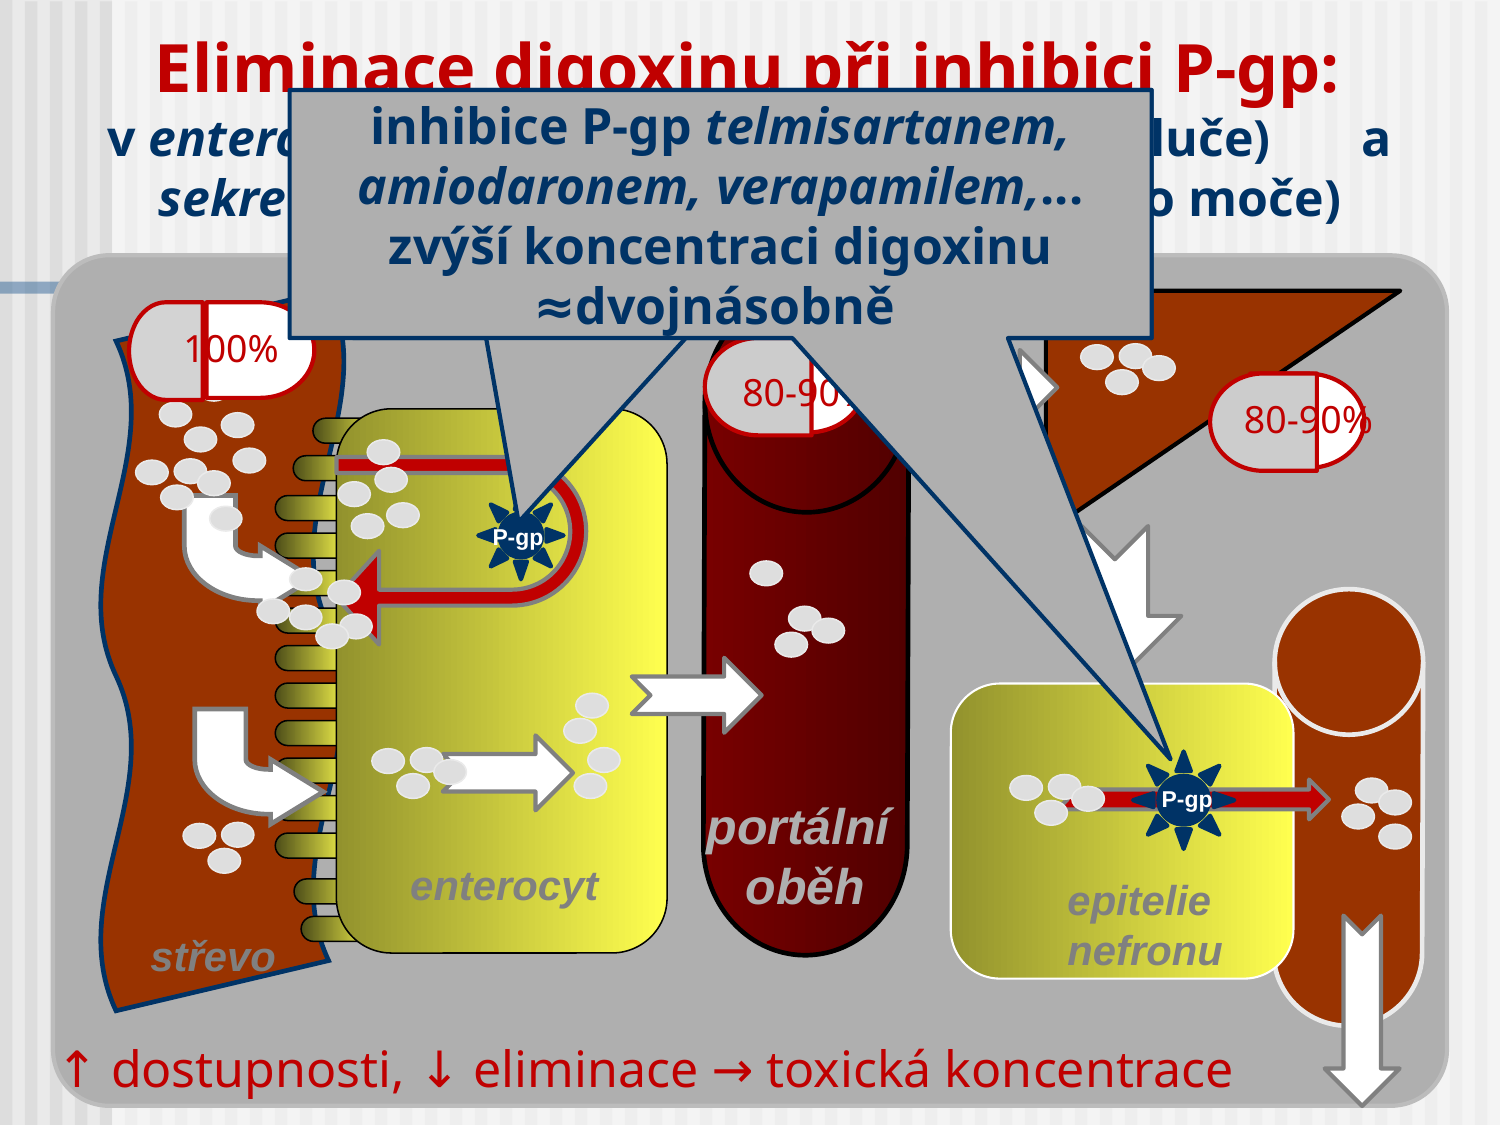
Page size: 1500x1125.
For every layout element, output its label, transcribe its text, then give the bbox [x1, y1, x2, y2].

text_box [275, 645, 336, 671]
text_box [371, 748, 405, 774]
text_box [1119, 343, 1152, 369]
text_box [1017, 348, 1060, 410]
text_box [275, 683, 336, 709]
text_box [367, 439, 400, 465]
text_box P-gp [1146, 777, 1228, 820]
text_box [396, 773, 430, 799]
text_box [279, 300, 287, 305]
text_box [812, 618, 845, 643]
text_box 80-90% [727, 361, 864, 422]
text_box [1142, 355, 1176, 381]
text_box [1090, 787, 1146, 812]
text_box [160, 485, 194, 510]
text_box [277, 758, 336, 784]
text_box [1080, 344, 1114, 370]
text_box [50, 253, 1341, 1030]
text_box [703, 401, 909, 786]
text_box [1105, 369, 1139, 395]
text_box [1341, 913, 1384, 1030]
text_box [334, 454, 508, 476]
text_box [587, 747, 621, 773]
text_box [433, 759, 467, 785]
text_box [563, 718, 597, 744]
text_box [184, 427, 217, 452]
text_box [1197, 763, 1222, 777]
text_box 80-90% [1229, 388, 1389, 448]
text_box [1083, 524, 1184, 664]
text_box P-gp [477, 515, 559, 558]
text_box Eliminace digoxinu při inhibici P-gp: v enterocytu (do střeva), v hepatocytu (do žluče) a sekrece tubulárními epiteliemi nefronu (do moče) [0, 18, 1500, 234]
text_box [351, 513, 384, 539]
text_box [205, 341, 317, 400]
text_box [1061, 799, 1086, 812]
text_box [197, 470, 231, 496]
text_box [386, 502, 420, 528]
text_box enterocyt [395, 851, 614, 917]
text_box [512, 558, 529, 582]
text_box [488, 558, 510, 569]
text_box [338, 481, 371, 507]
text_box inhibice P-gp telmisartanem, amiodaronem, verapamilem,... zvýší koncentraci digoxinu ≈dvojnásobně [287, 87, 1173, 762]
text_box [100, 338, 344, 1011]
text_box [1341, 804, 1375, 829]
text_box [1145, 749, 1197, 777]
text_box portální oběh [691, 786, 919, 922]
text_box [1319, 372, 1352, 388]
text_box [184, 495, 298, 603]
text_box [1034, 800, 1068, 826]
text_box [575, 693, 609, 718]
text_box epitelie nefronu [1052, 866, 1238, 982]
text_box ↑ dostupnosti, ↓ eliminace → toxická koncentrace [41, 1030, 1471, 1105]
text_box [275, 608, 336, 634]
text_box [1009, 775, 1043, 801]
text_box [312, 418, 359, 444]
text_box [440, 733, 576, 813]
text_box [1228, 777, 1332, 822]
text_box [135, 460, 169, 485]
text_box [159, 403, 192, 427]
text_box [281, 795, 336, 821]
text_box [1048, 774, 1081, 800]
text_box střevo [135, 922, 291, 988]
text_box [275, 495, 336, 521]
text_box [126, 300, 205, 403]
text_box [732, 922, 879, 956]
text_box [340, 476, 589, 647]
text_box [1355, 778, 1388, 803]
text_box [532, 558, 554, 569]
text_box [484, 341, 686, 525]
text_box [629, 655, 764, 735]
text_box [289, 605, 322, 630]
text_box [208, 848, 241, 874]
text_box 100% [168, 317, 295, 377]
text_box [337, 408, 504, 454]
text_box [702, 341, 814, 438]
text_box [714, 341, 731, 354]
text_box [488, 502, 514, 515]
text_box [1071, 786, 1105, 812]
text_box [1319, 448, 1357, 470]
text_box [950, 683, 1294, 979]
text_box [340, 614, 373, 639]
text_box [286, 570, 336, 596]
text_box [221, 412, 254, 438]
text_box [183, 823, 216, 849]
text_box [257, 598, 290, 624]
text_box [174, 458, 207, 484]
text_box [1130, 793, 1146, 807]
text_box [1228, 795, 1237, 805]
text_box [574, 773, 607, 799]
text_box [1378, 790, 1412, 815]
text_box [289, 567, 322, 591]
text_box [275, 533, 336, 559]
text_box [301, 916, 357, 942]
text_box [1378, 824, 1412, 849]
text_box [1145, 820, 1222, 852]
text_box [275, 720, 336, 746]
text_box [750, 560, 783, 586]
text_box [1079, 253, 1450, 1030]
text_box [294, 878, 336, 904]
text_box [814, 422, 847, 435]
text_box [205, 300, 287, 317]
text_box [315, 623, 349, 649]
text_box [410, 747, 443, 773]
text_box [774, 632, 808, 658]
text_box [209, 506, 242, 532]
text_box [559, 531, 566, 540]
text_box [194, 709, 324, 825]
text_box [529, 502, 554, 515]
text_box [293, 455, 336, 481]
text_box [336, 410, 668, 954]
text_box [1208, 371, 1319, 473]
text_box [327, 580, 361, 605]
text_box [375, 467, 408, 493]
text_box [788, 606, 821, 632]
text_box [221, 822, 254, 848]
text_box [1274, 589, 1424, 1026]
text_box [275, 833, 336, 859]
text_box [233, 448, 266, 473]
text_box [1043, 288, 1403, 513]
